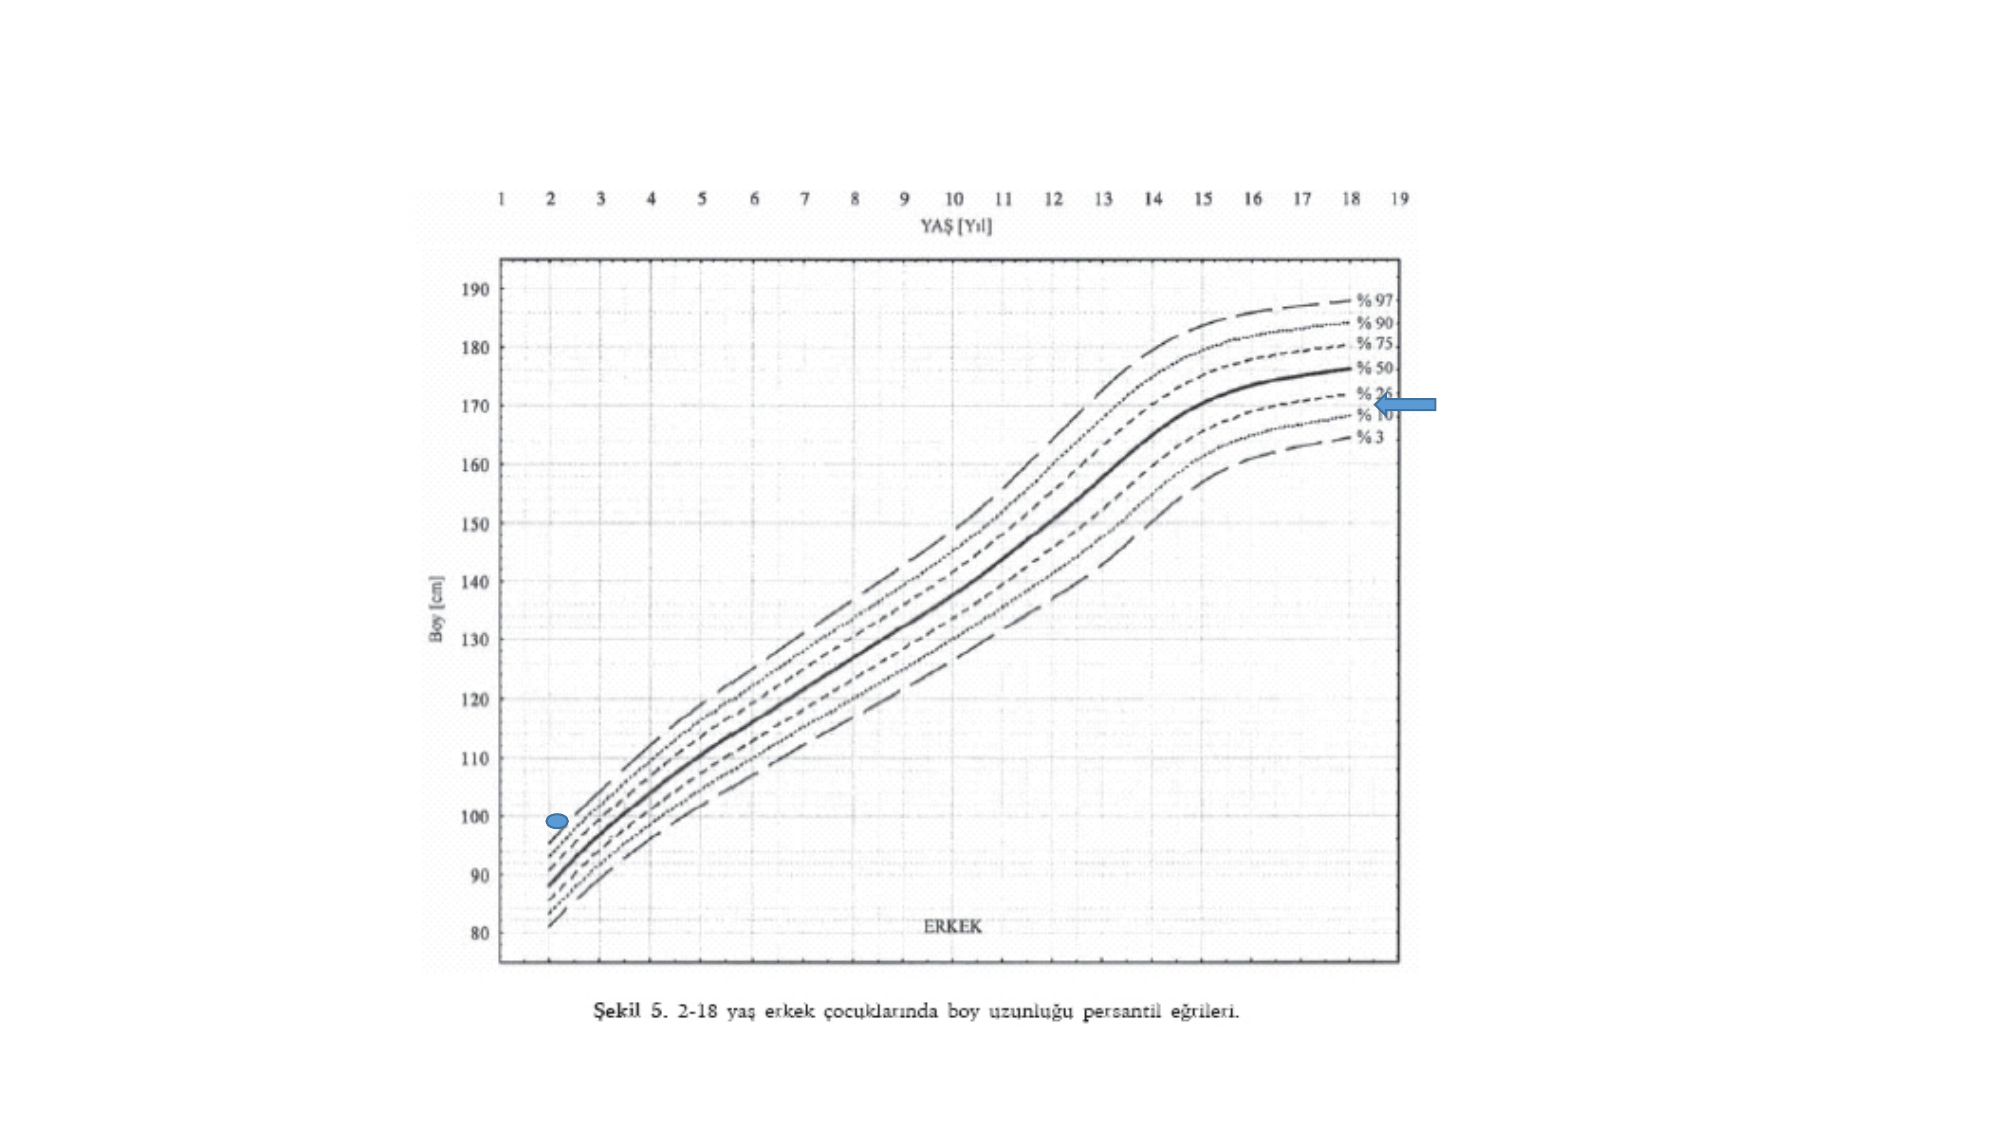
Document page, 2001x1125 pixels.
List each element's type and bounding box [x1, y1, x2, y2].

text_box [1419, 398, 1437, 412]
picture [404, 190, 1419, 1037]
